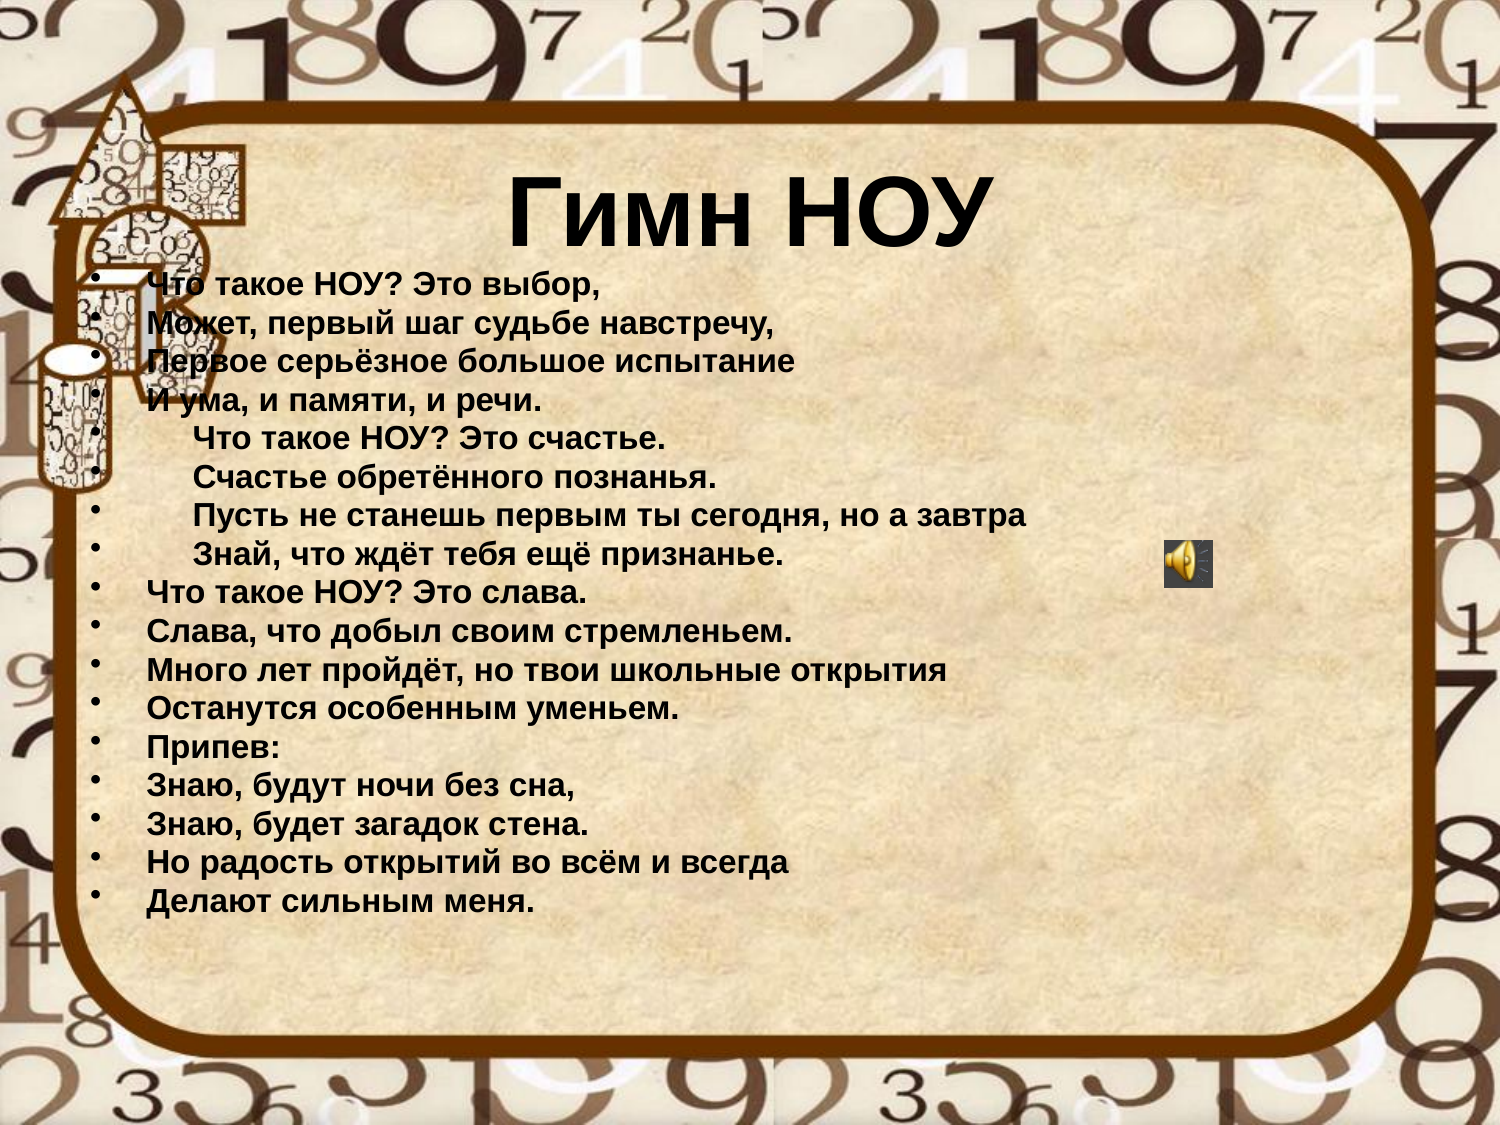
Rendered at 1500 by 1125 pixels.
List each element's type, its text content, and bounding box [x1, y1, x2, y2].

list Что такое НОУ? Это выбор, Может, первый шаг судьбе навстречу, Первое серьёзное большое испытание И ума, и памяти, и речи. Что такое НОУ? Это счастье. Счастье обретённого познанья. Пусть не станешь первым ты сегодня, но а завтра Знай, что ждёт тебя ещё признанье. Что такое НОУ? Это слава. Слава, что добыл своим стремленьем. Много лет пройдёт, но твои школьные открытия Останутся особенным уменьем. Припев: Знаю, будут ночи без сна, Знаю, будет загадок стена. Но радость открытий во всём и всегда Делают сильным меня. [75, 262, 1425, 1005]
picture [0, 0, 1500, 1125]
title Гимн НОУ [75, 45, 1425, 233]
